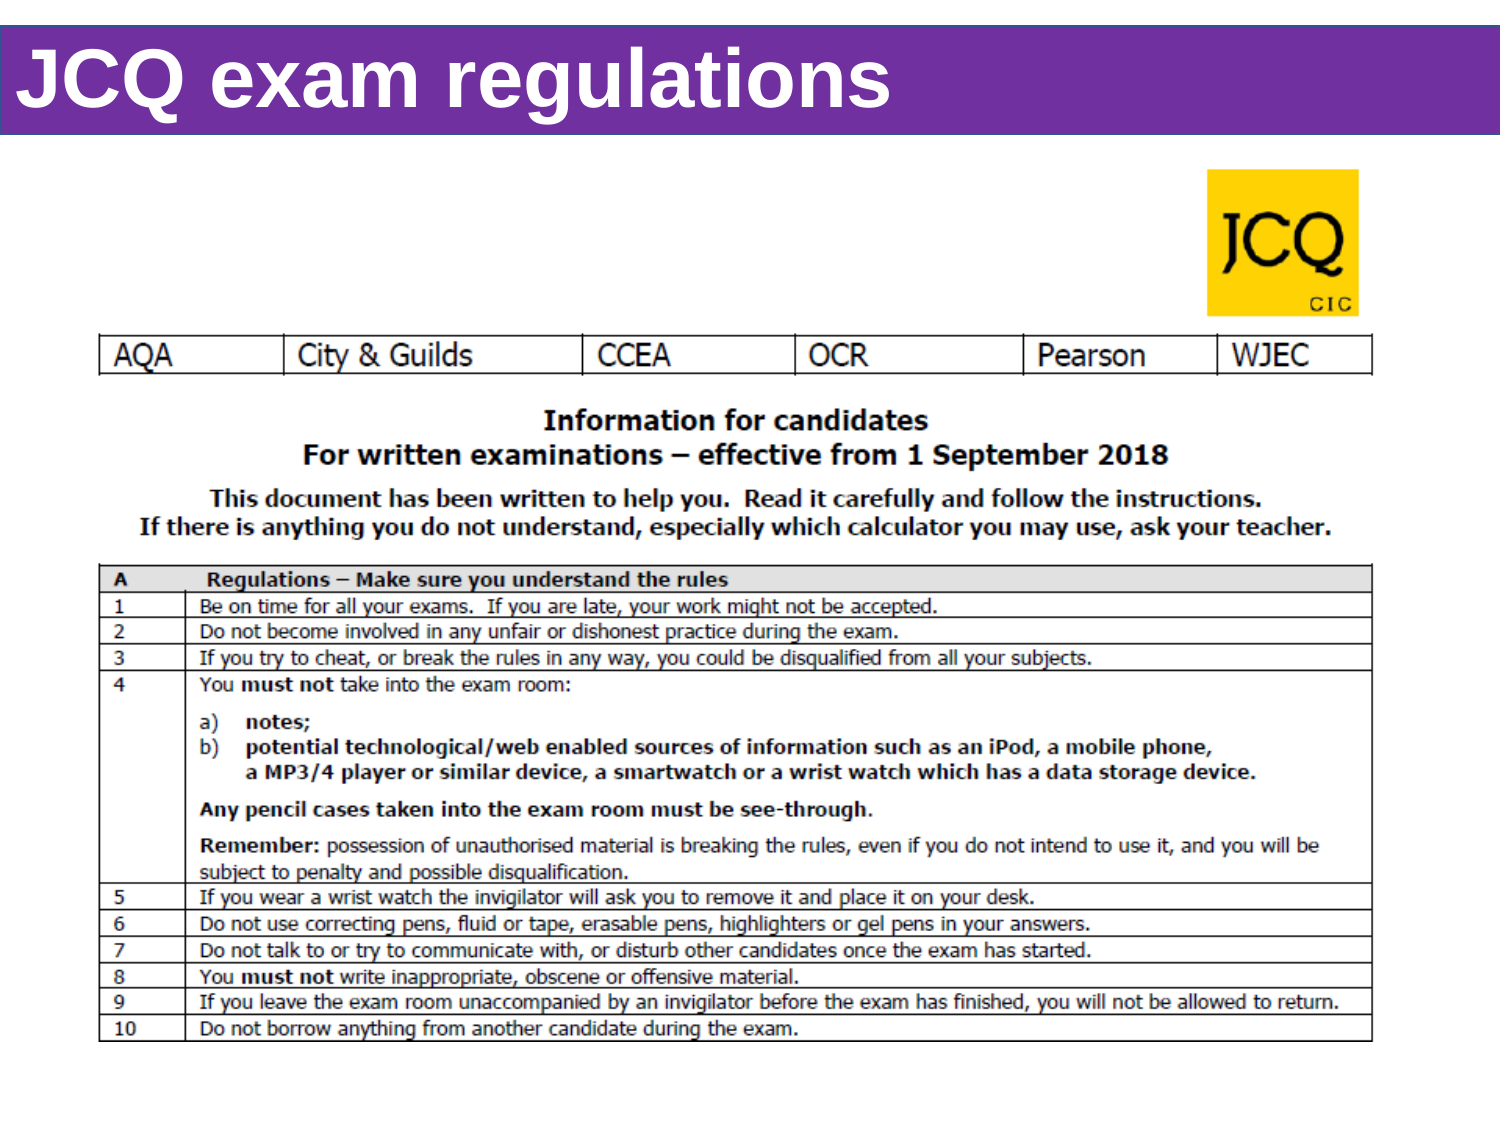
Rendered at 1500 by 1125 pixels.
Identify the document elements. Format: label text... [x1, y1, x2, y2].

picture [66, 157, 1406, 1042]
title JCQ exam regulations [0, 25, 1500, 135]
